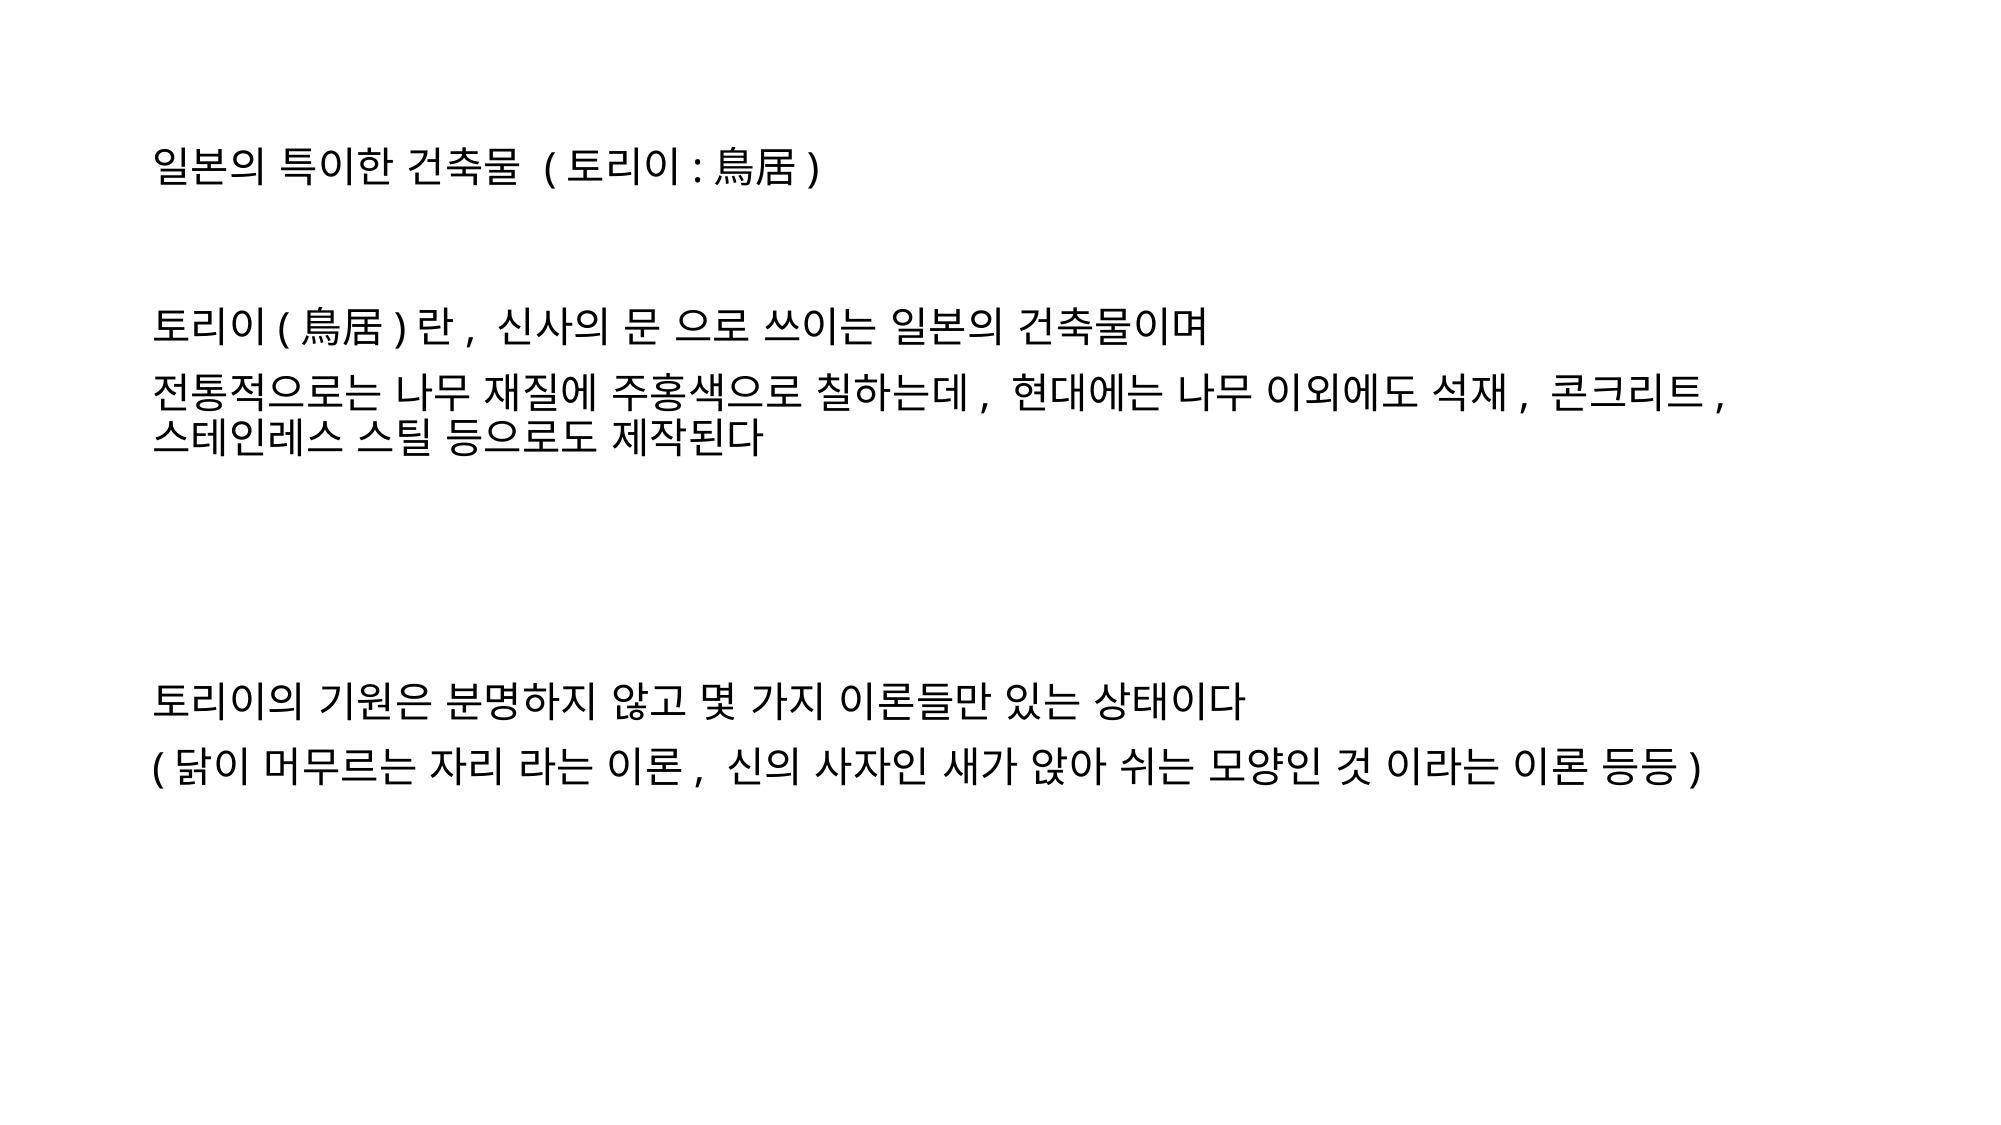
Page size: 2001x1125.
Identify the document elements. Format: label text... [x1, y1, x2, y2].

title 일본의 특이한 건축물 (토리이:鳥居) [137, 59, 1863, 278]
list 토리이(鳥居)란, 신사의 문 으로 쓰이는 일본의 건축물이며 전통적으로는 나무 재질에 주홍색으로 칠하는데, 현대에는 나무 이외에도 석재, 콘크리트, 스테인레스 스틸 등으로도 제작된다 토리이의 기원은 분명하지 않고 몇 가지 이론들만 있는 상태이다 (닭이 머무르는 자리 라는 이론, 신의 사자인 새가 앉아 쉬는 모양인 것 이라는 이론 등등) [137, 299, 1863, 1014]
